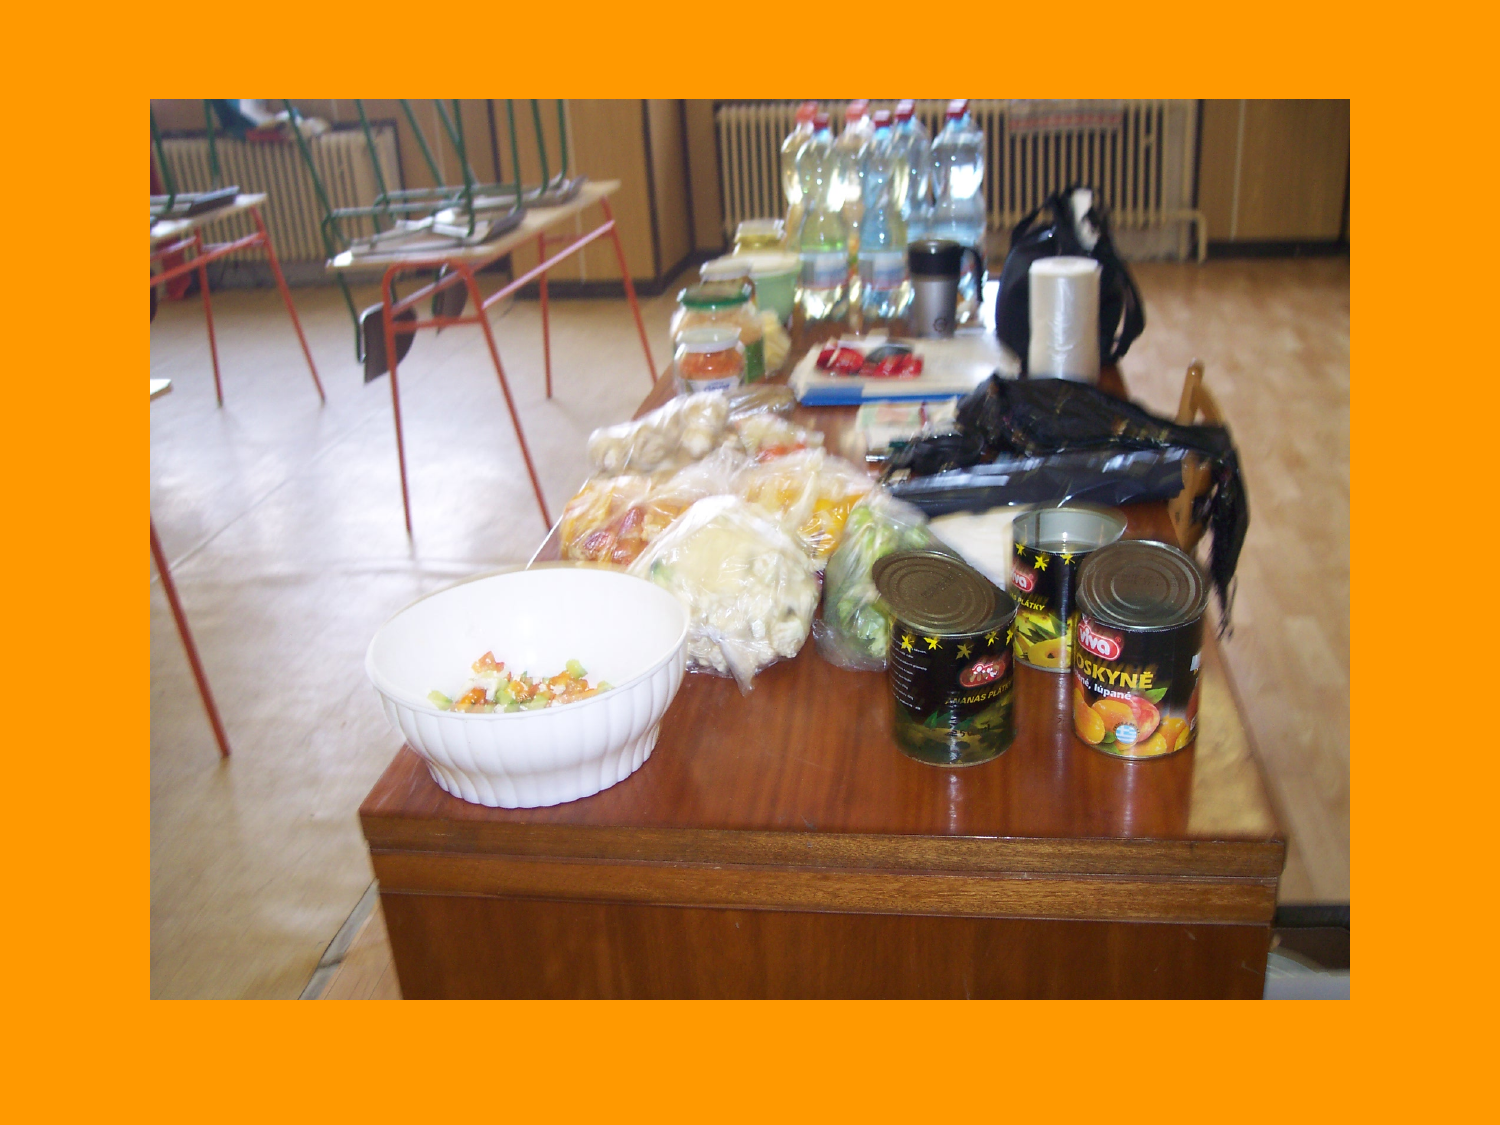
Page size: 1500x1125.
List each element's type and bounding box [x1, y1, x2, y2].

list [149, 99, 1351, 1001]
